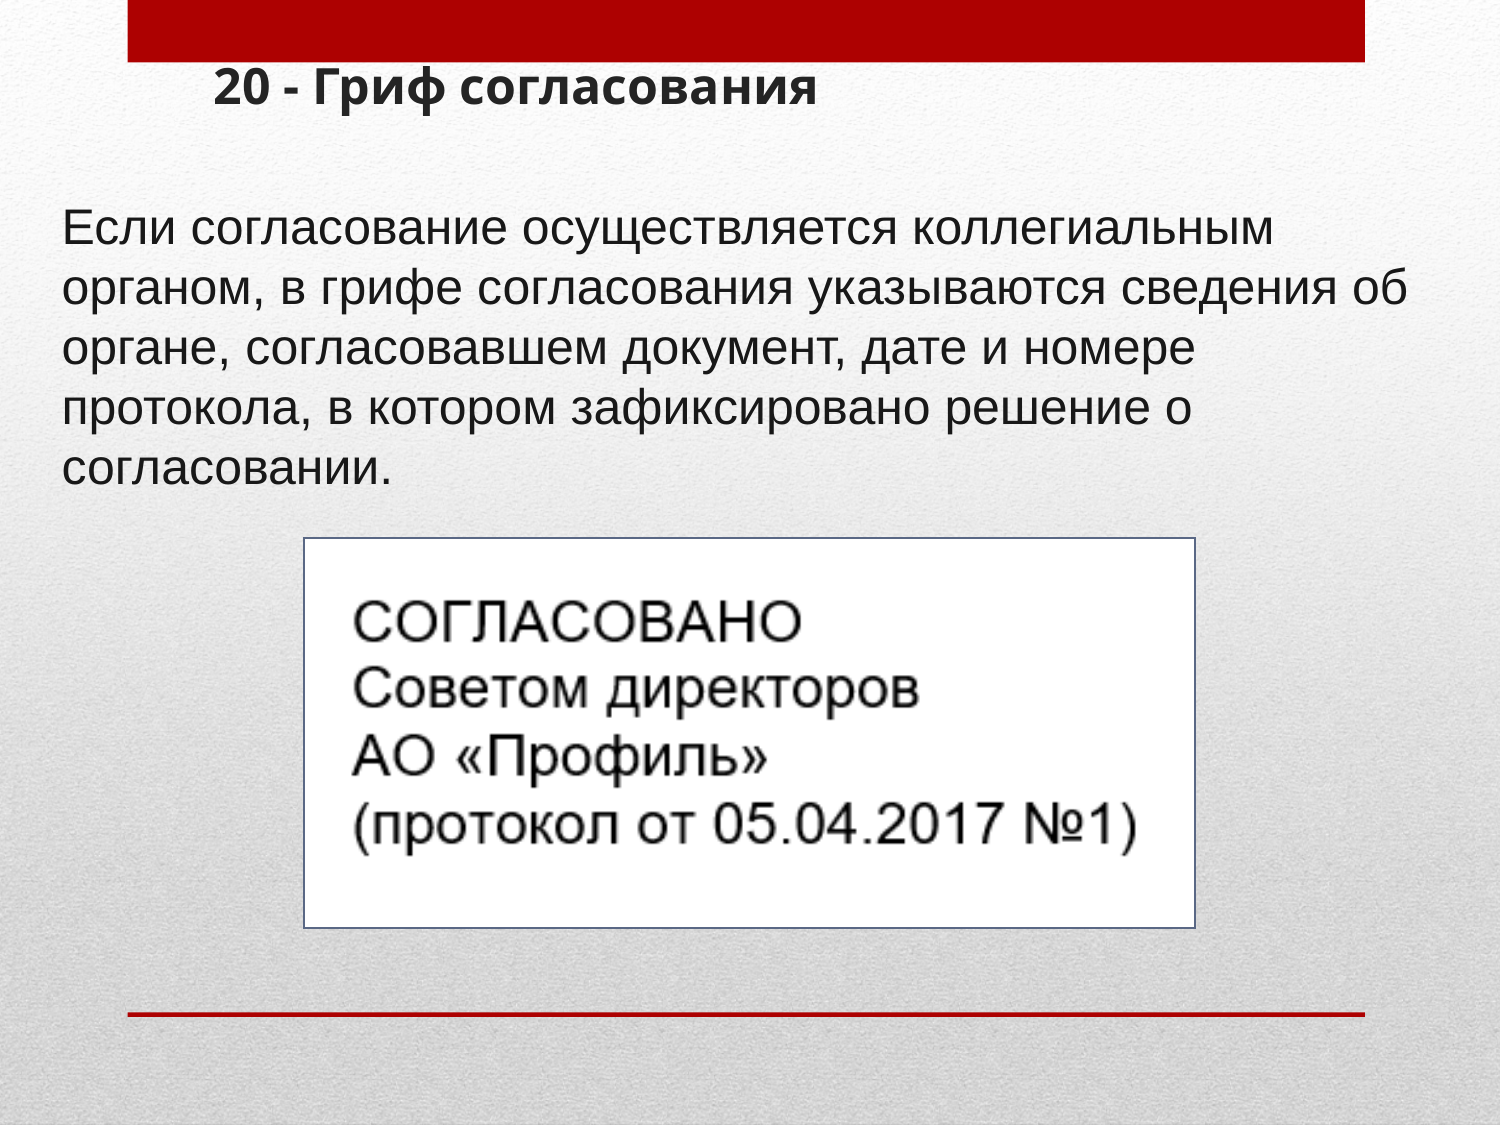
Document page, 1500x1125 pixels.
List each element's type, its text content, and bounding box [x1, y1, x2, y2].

text_box 20 - Гриф согласования [199, 46, 1371, 122]
text_box Если согласование осуществляется коллегиальным органом, в грифе согласования указываются сведения об органе, согласовавшем документ, дате и номере протокола, в котором зафиксировано решение о согласовании. [46, 187, 1460, 503]
picture [303, 538, 1195, 928]
